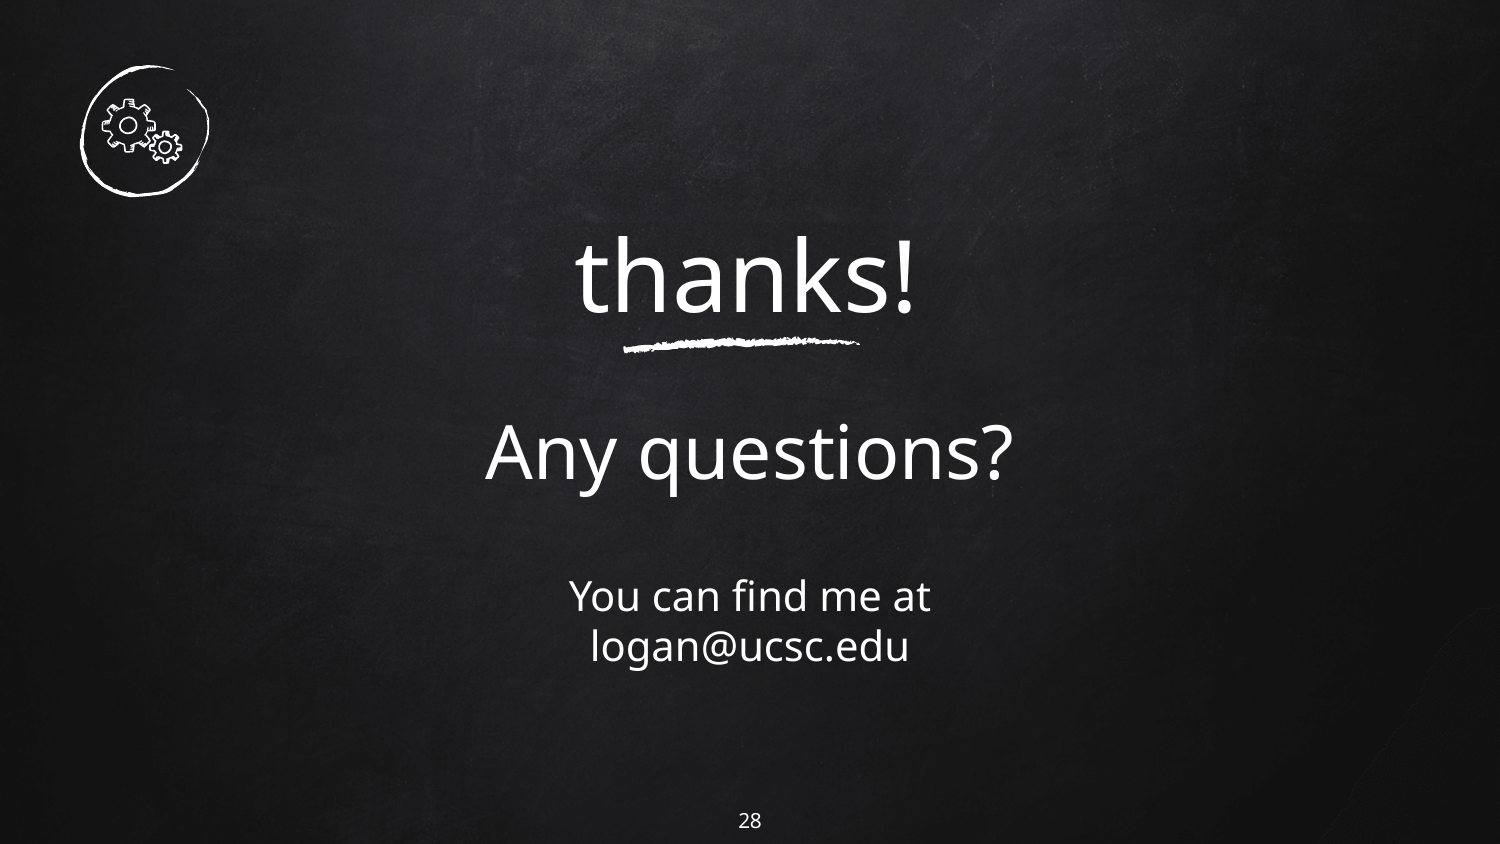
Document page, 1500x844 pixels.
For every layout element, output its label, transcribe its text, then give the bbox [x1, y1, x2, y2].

text_box [623, 336, 860, 354]
title thanks! [298, 197, 1195, 388]
text_box [79, 65, 210, 198]
subtitle Any questions? You can find me at logan@ucsc.edu [209, 389, 1291, 772]
text_box [101, 98, 183, 164]
slide_number ‹#› [705, 792, 795, 844]
picture [0, 0, 1500, 844]
